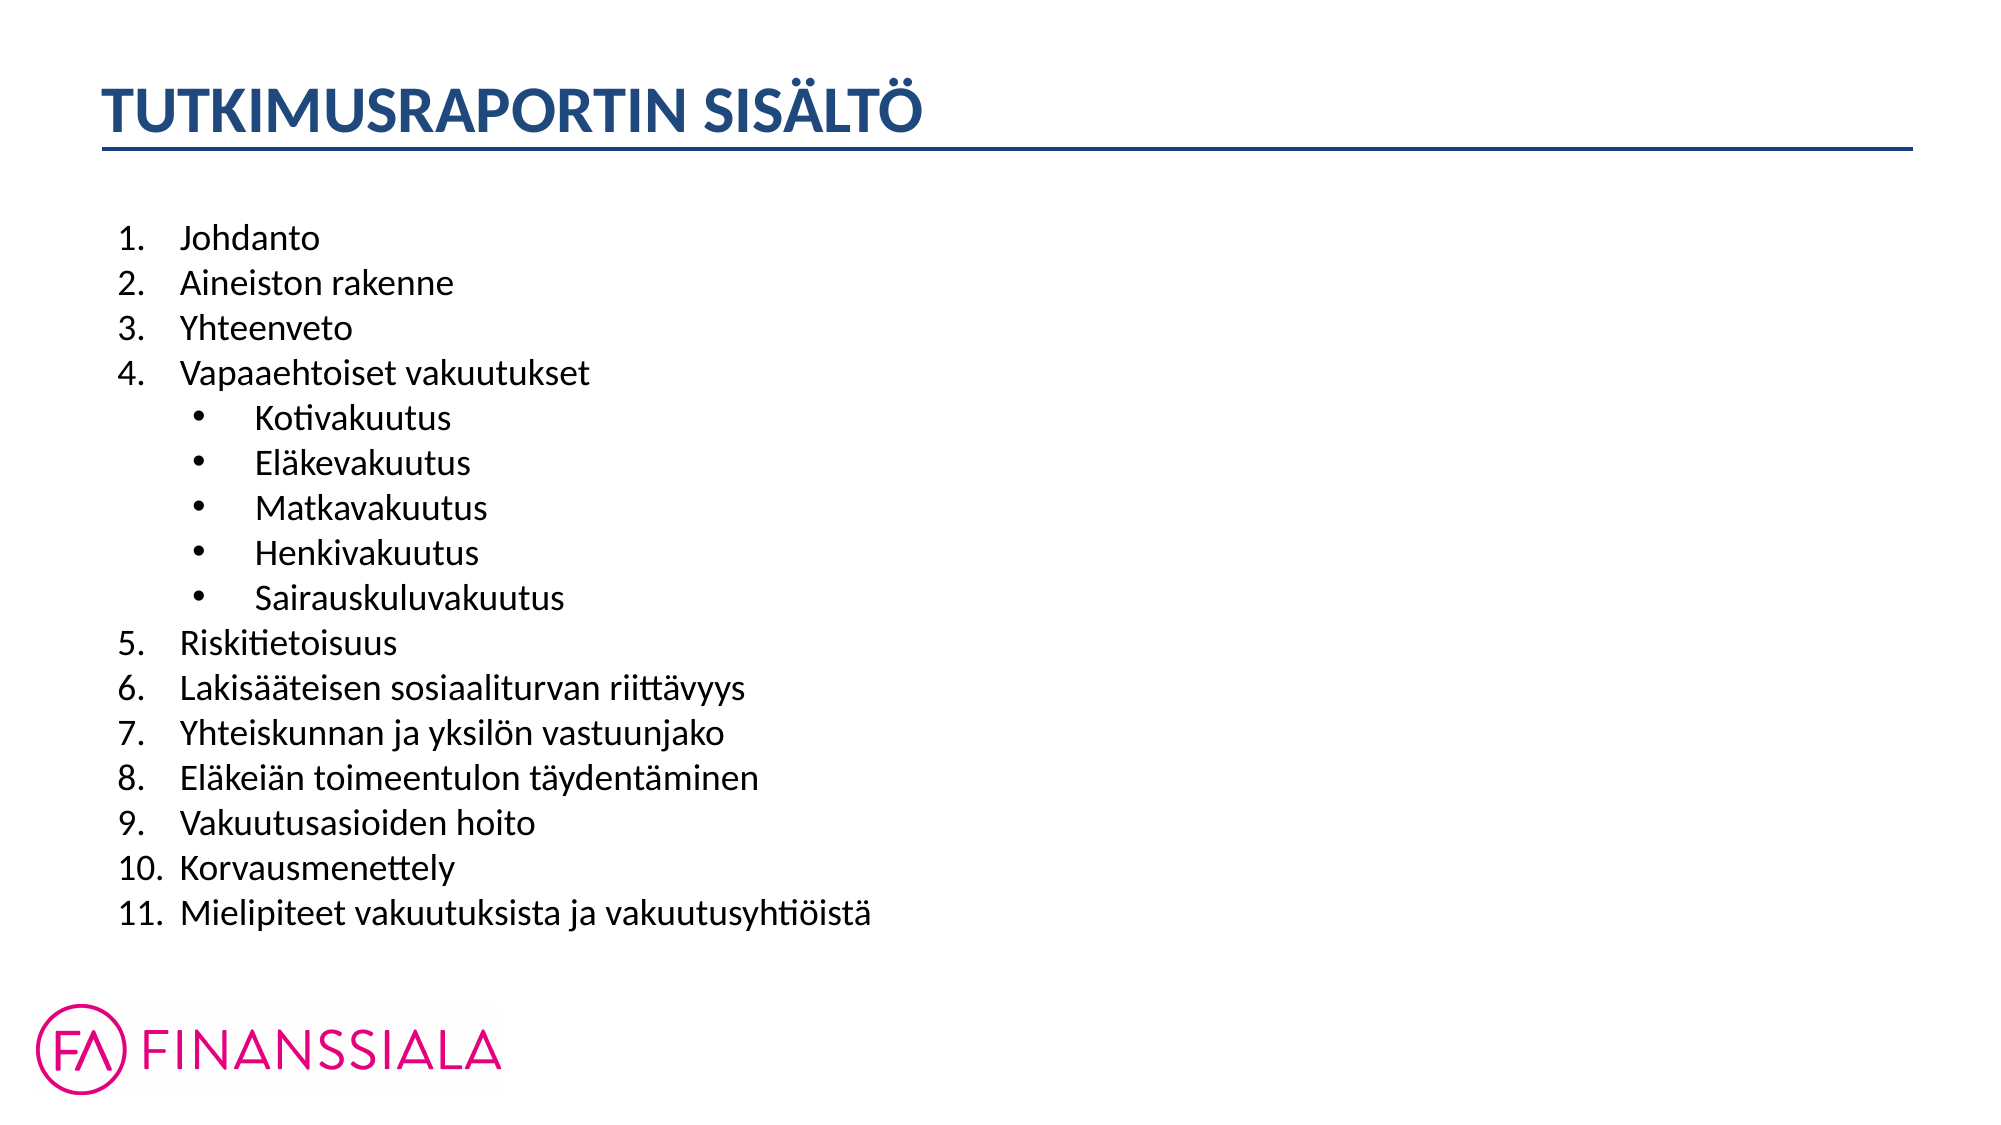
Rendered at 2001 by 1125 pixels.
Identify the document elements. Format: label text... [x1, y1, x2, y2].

text_box Johdanto Aineiston rakenne Yhteenveto Vapaaehtoiset vakuutukset Kotivakuutus Eläkevakuutus Matkavakuutus Henkivakuutus Sairauskuluvakuutus Riskitietoisuus Lakisääteisen sosiaaliturvan riittävyys Yhteiskunnan ja yksilön vastuunjako Eläkeiän toimeentulon täydentäminen Vakuutusasioiden hoito Korvausmenettely Mielipiteet vakuutuksista ja vakuutusyhtiöistä [102, 205, 1914, 941]
picture [36, 1004, 501, 1095]
text_box TUTKIMUSRAPORTIN SISÄLTÖ [86, 58, 1898, 154]
